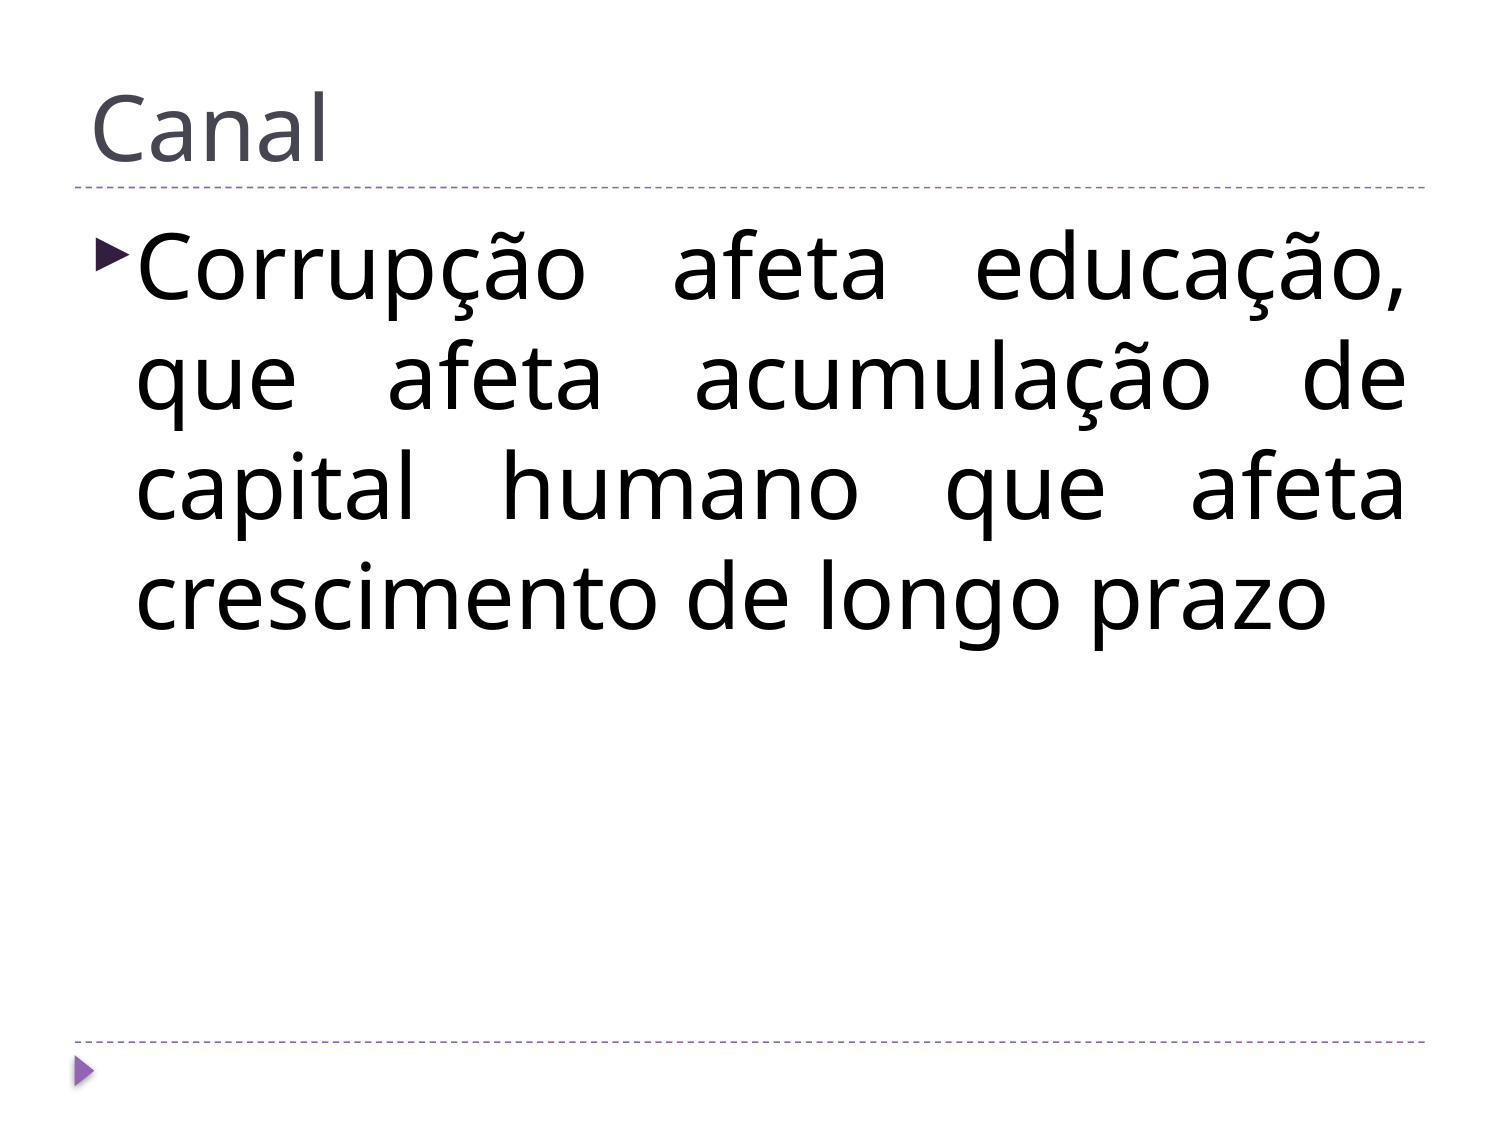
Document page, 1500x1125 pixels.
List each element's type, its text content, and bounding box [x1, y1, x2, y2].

title Canal [75, 24, 1425, 188]
list Corrupção afeta educação, que afeta acumulação de capital humano que afeta crescimento de longo prazo [75, 200, 1425, 1010]
